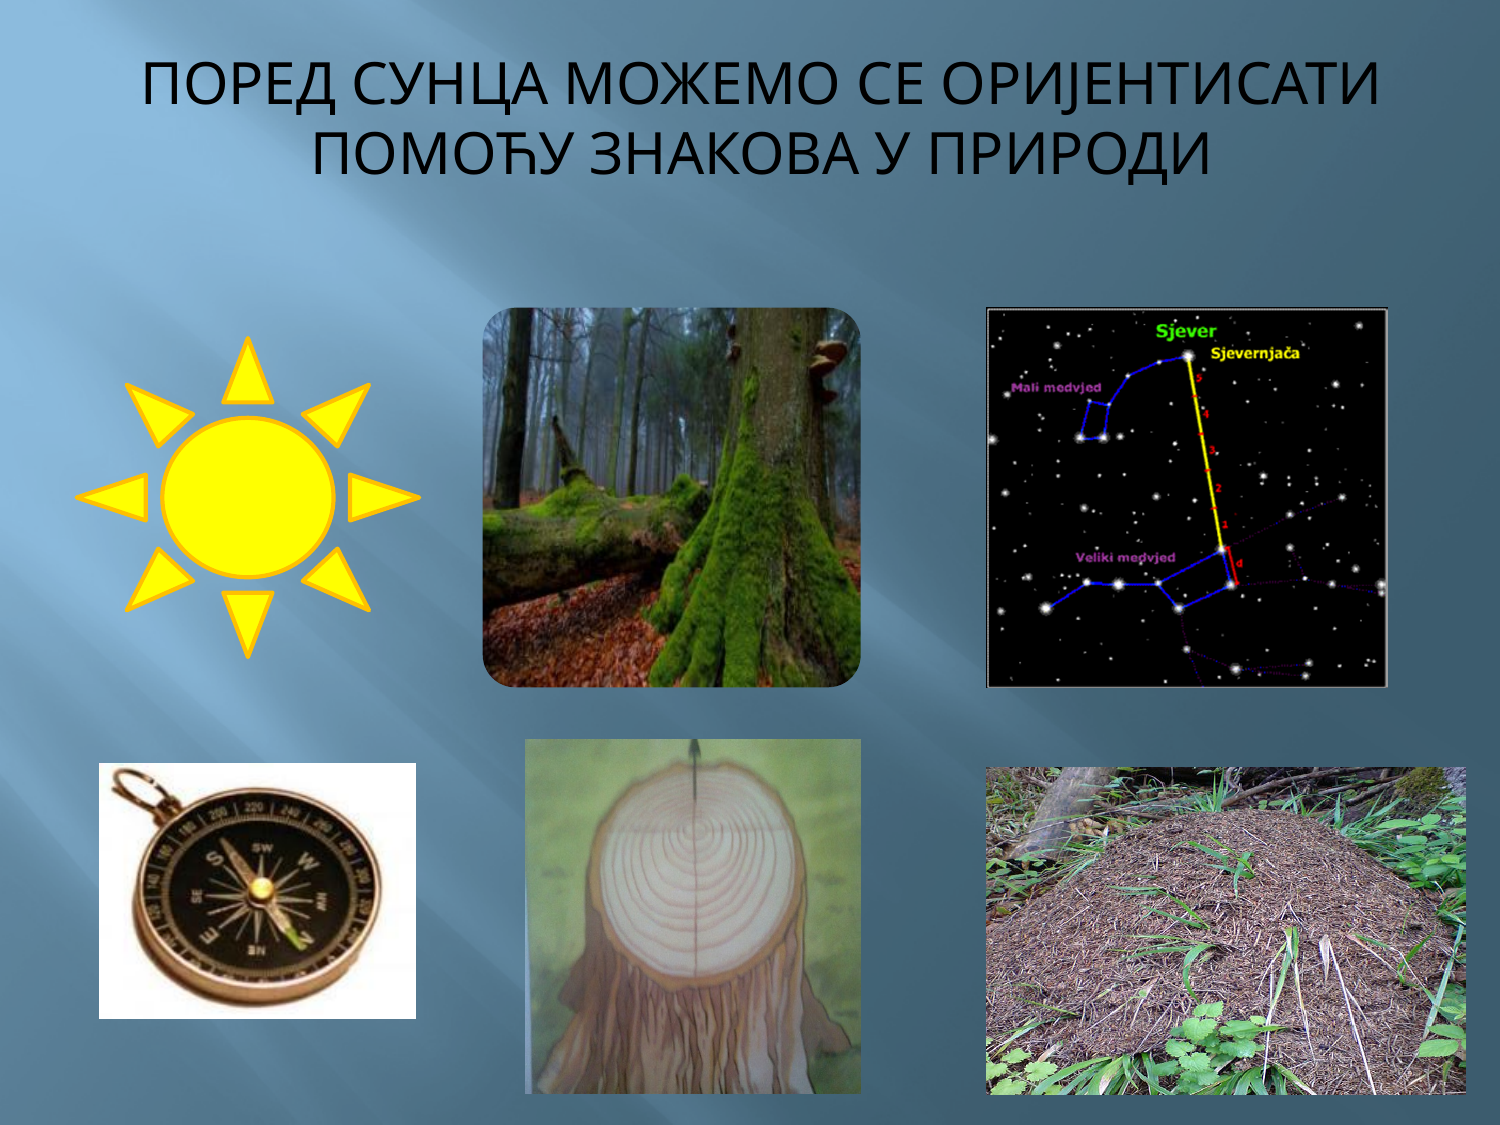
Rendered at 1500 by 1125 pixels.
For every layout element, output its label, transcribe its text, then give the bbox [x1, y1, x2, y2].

picture [985, 767, 1466, 1096]
text_box [76, 474, 146, 521]
text_box [126, 384, 194, 447]
picture [482, 307, 861, 688]
picture [525, 739, 861, 1095]
text_box [302, 384, 369, 447]
text_box [223, 338, 273, 403]
picture [985, 307, 1388, 688]
text_box ПОРЕД СУНЦА МОЖЕМО СЕ ОРИЈЕНТИСАТИ ПОМОЋУ ЗНАКОВА У ПРИРОДИ [88, 39, 1436, 194]
text_box [162, 417, 334, 578]
text_box [350, 474, 420, 521]
text_box [223, 592, 273, 658]
text_box [126, 548, 194, 611]
text_box [302, 548, 369, 611]
picture [99, 762, 417, 1019]
